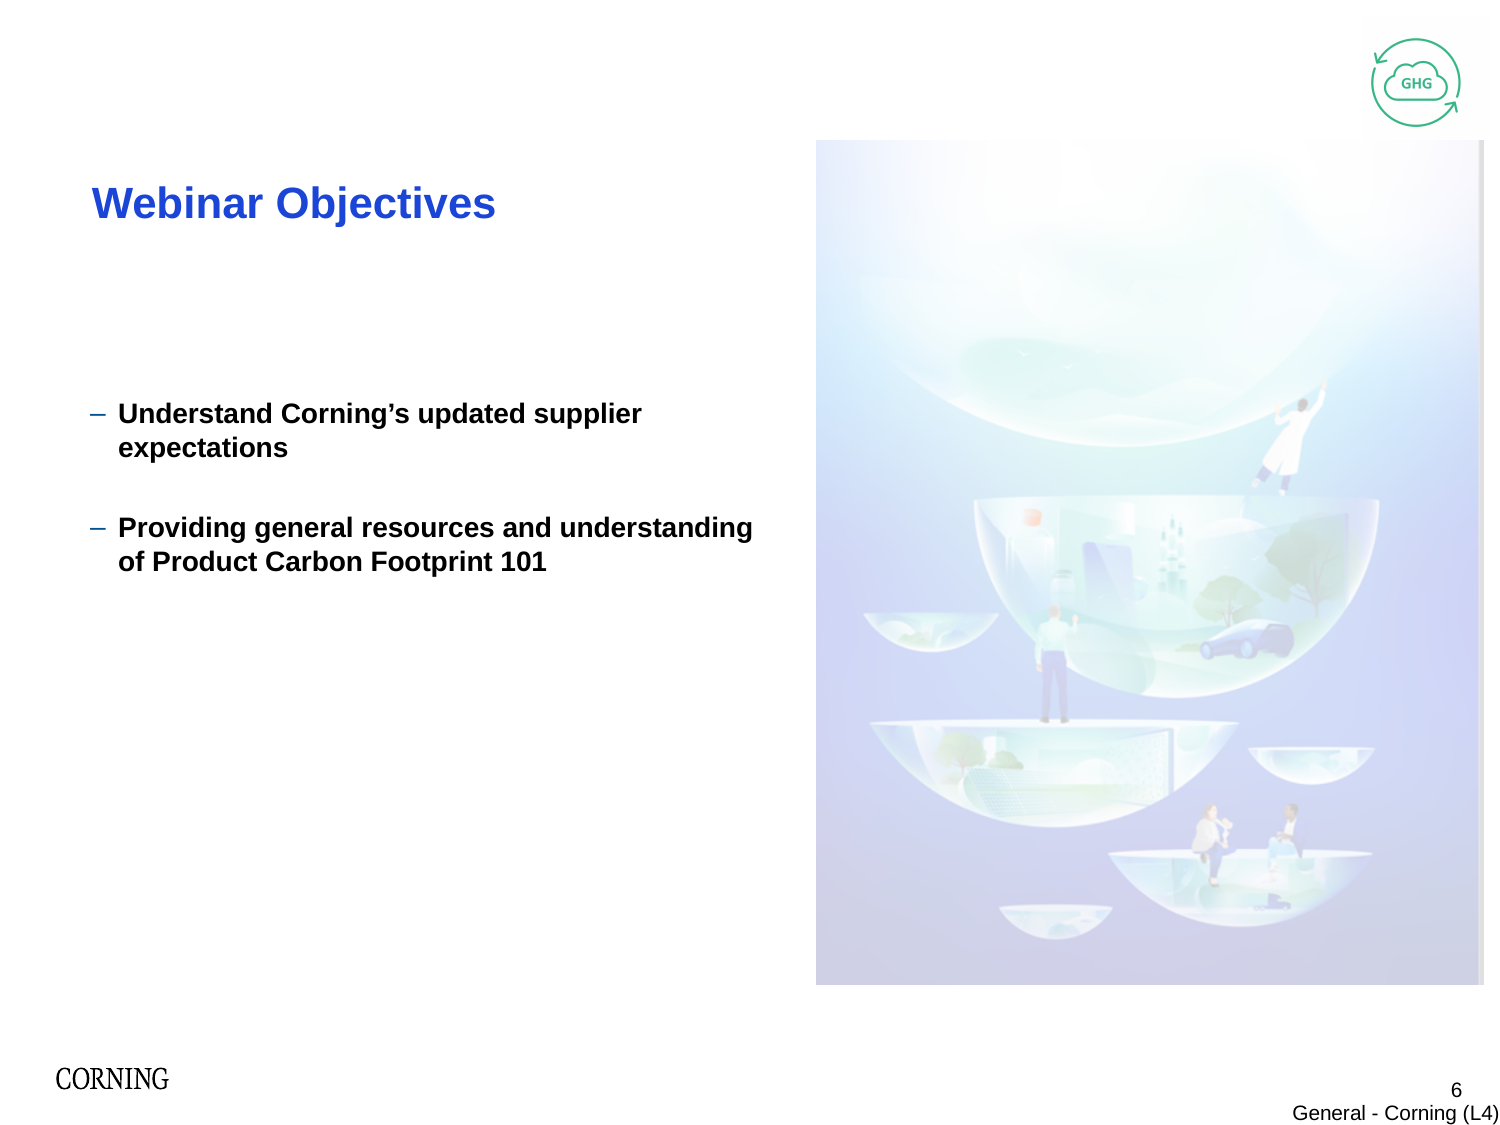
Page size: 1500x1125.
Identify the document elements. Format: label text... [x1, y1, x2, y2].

text_box Understand Corning’s updated supplier expectations Providing general resources and understanding of Product Carbon Footprint 101 [46, 388, 784, 806]
picture [816, 15, 1489, 985]
text_box Webinar Objectives [79, 180, 816, 299]
